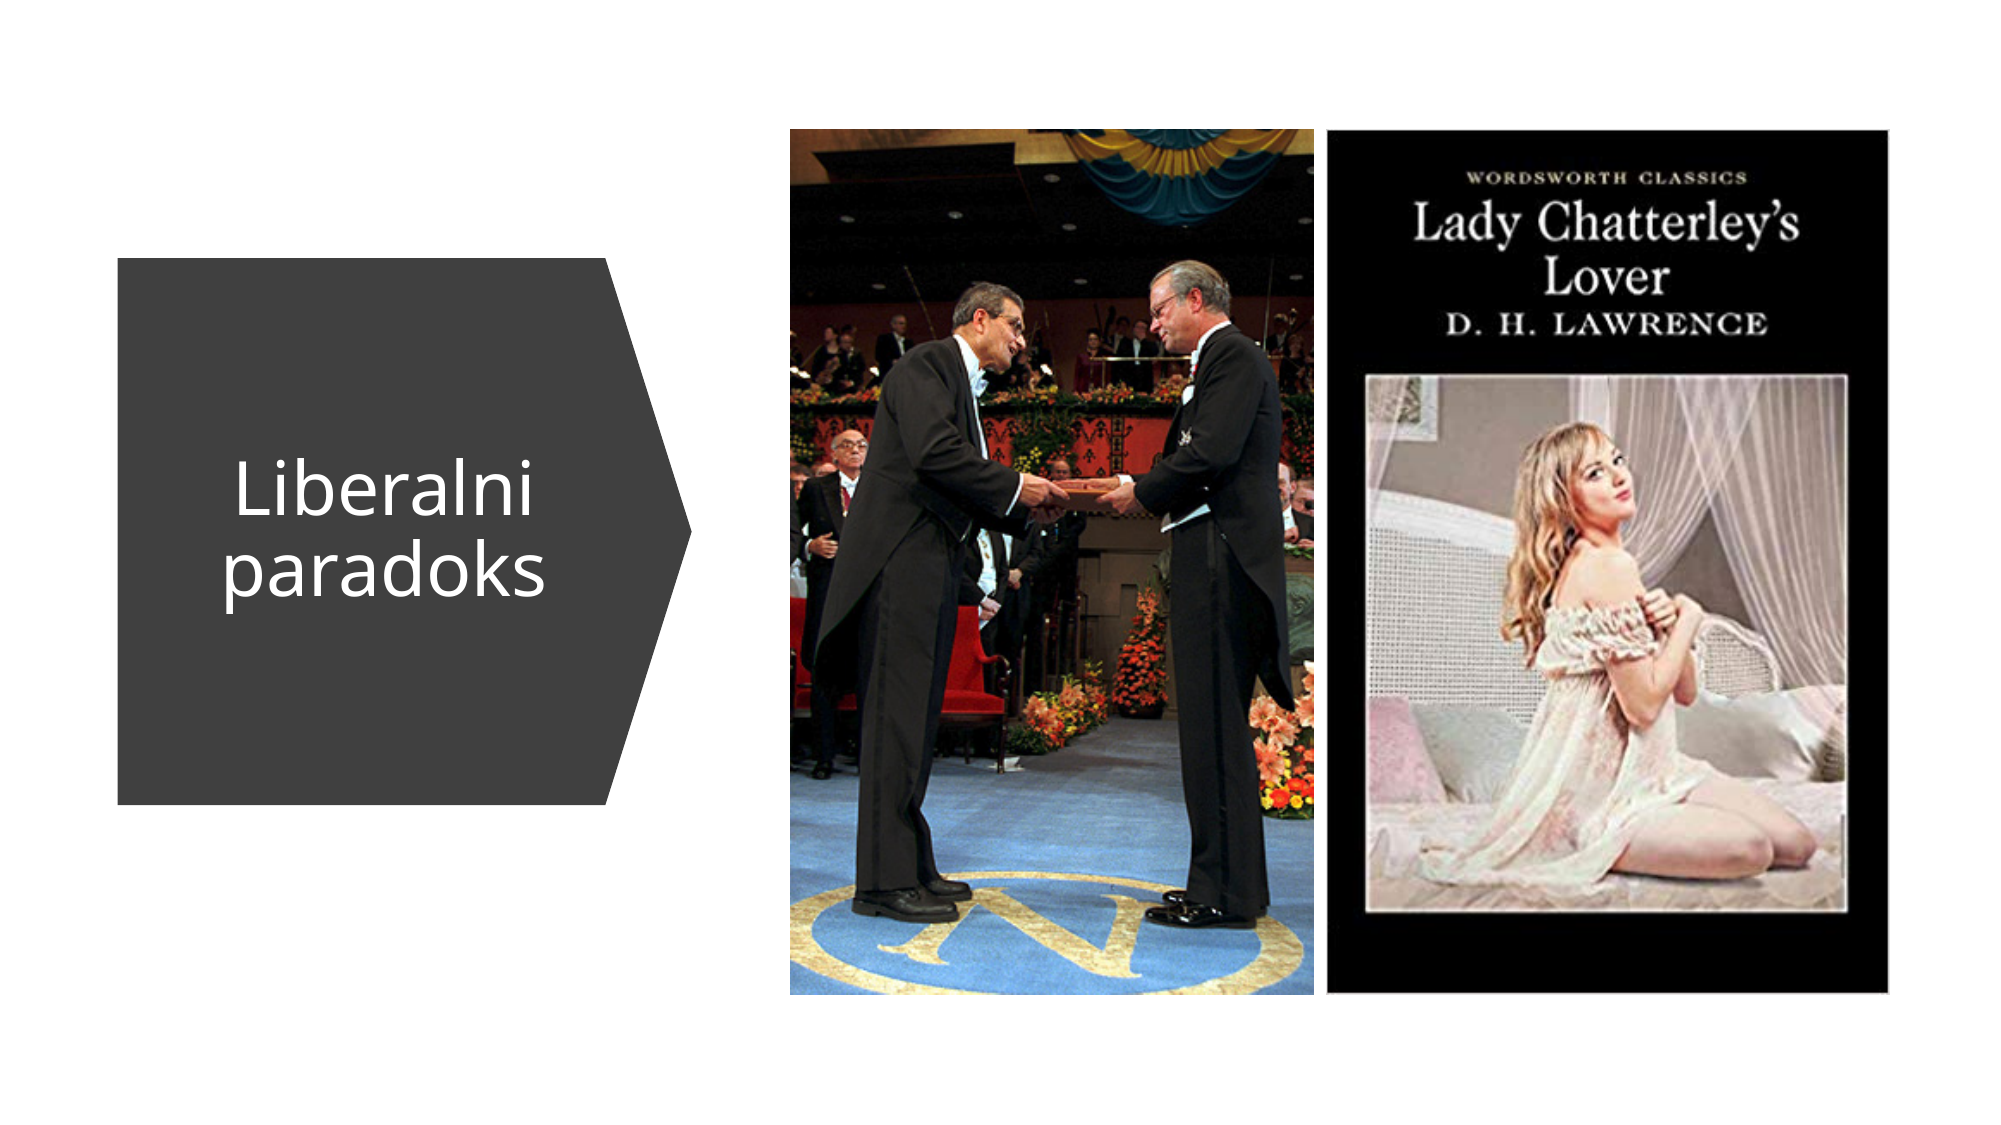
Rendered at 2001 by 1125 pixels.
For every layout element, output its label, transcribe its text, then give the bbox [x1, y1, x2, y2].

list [790, 129, 1314, 995]
title Liberalni paradoks [168, 322, 601, 741]
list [1326, 129, 1890, 995]
text_box [116, 257, 693, 807]
